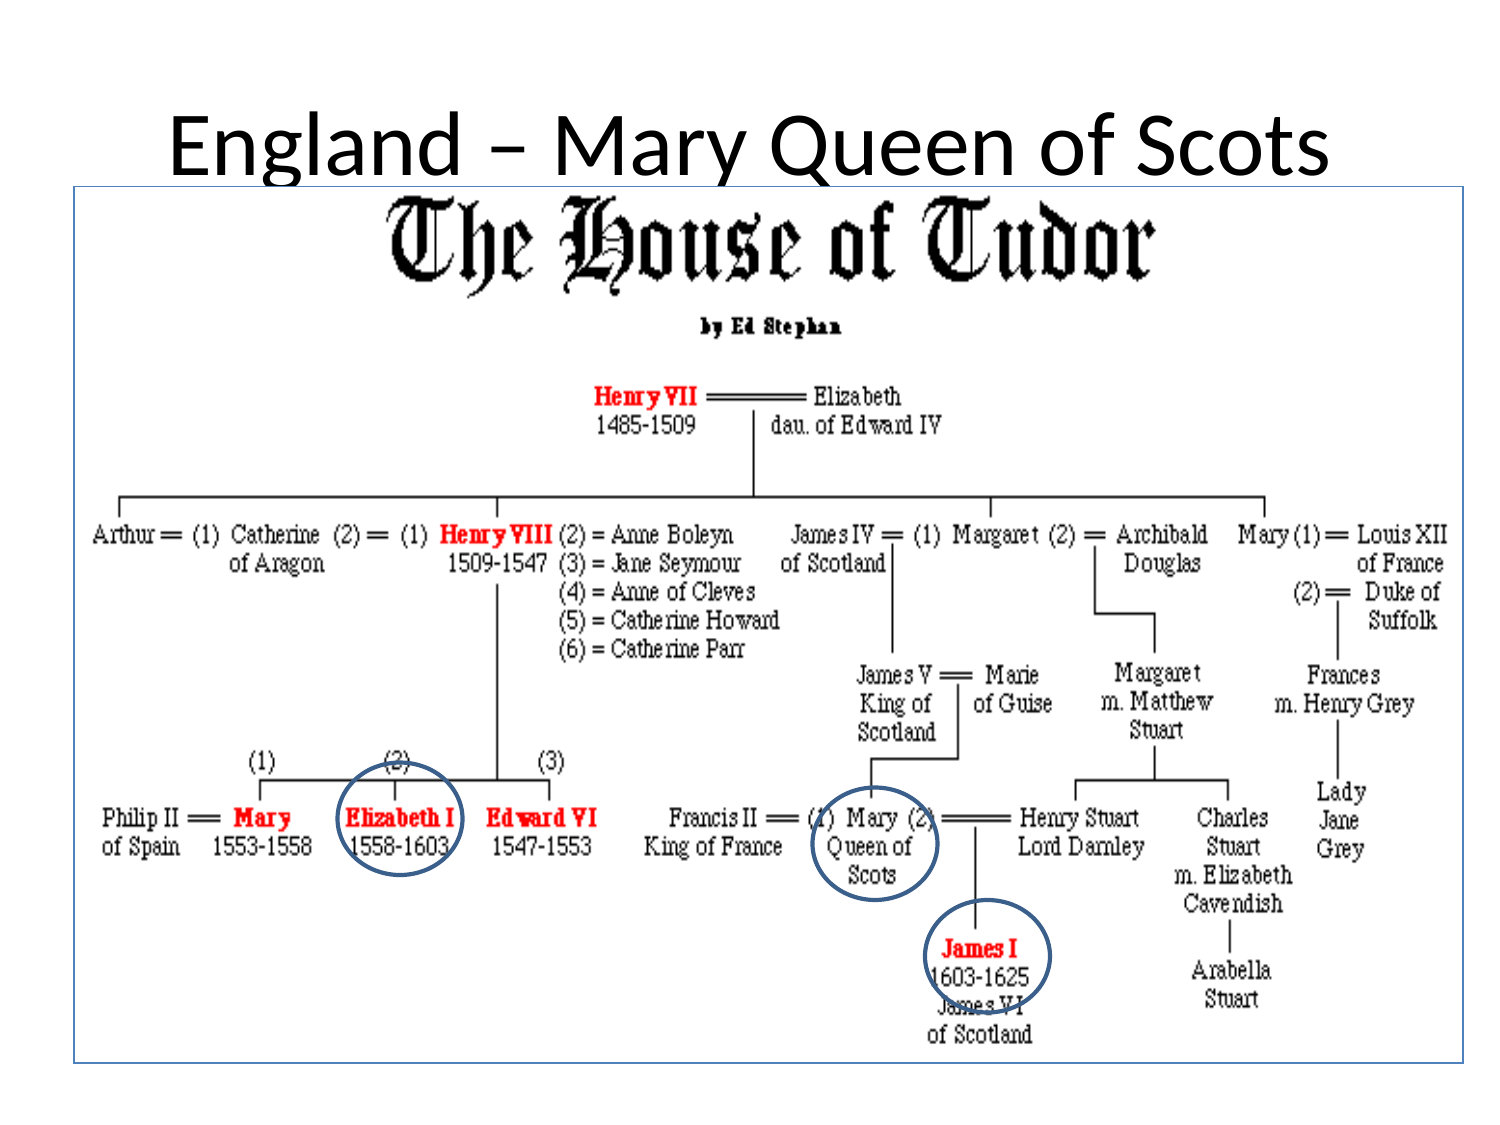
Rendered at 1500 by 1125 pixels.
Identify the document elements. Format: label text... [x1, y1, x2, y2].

picture [74, 187, 1463, 1063]
title England – Mary Queen of Scots [75, 45, 1425, 185]
